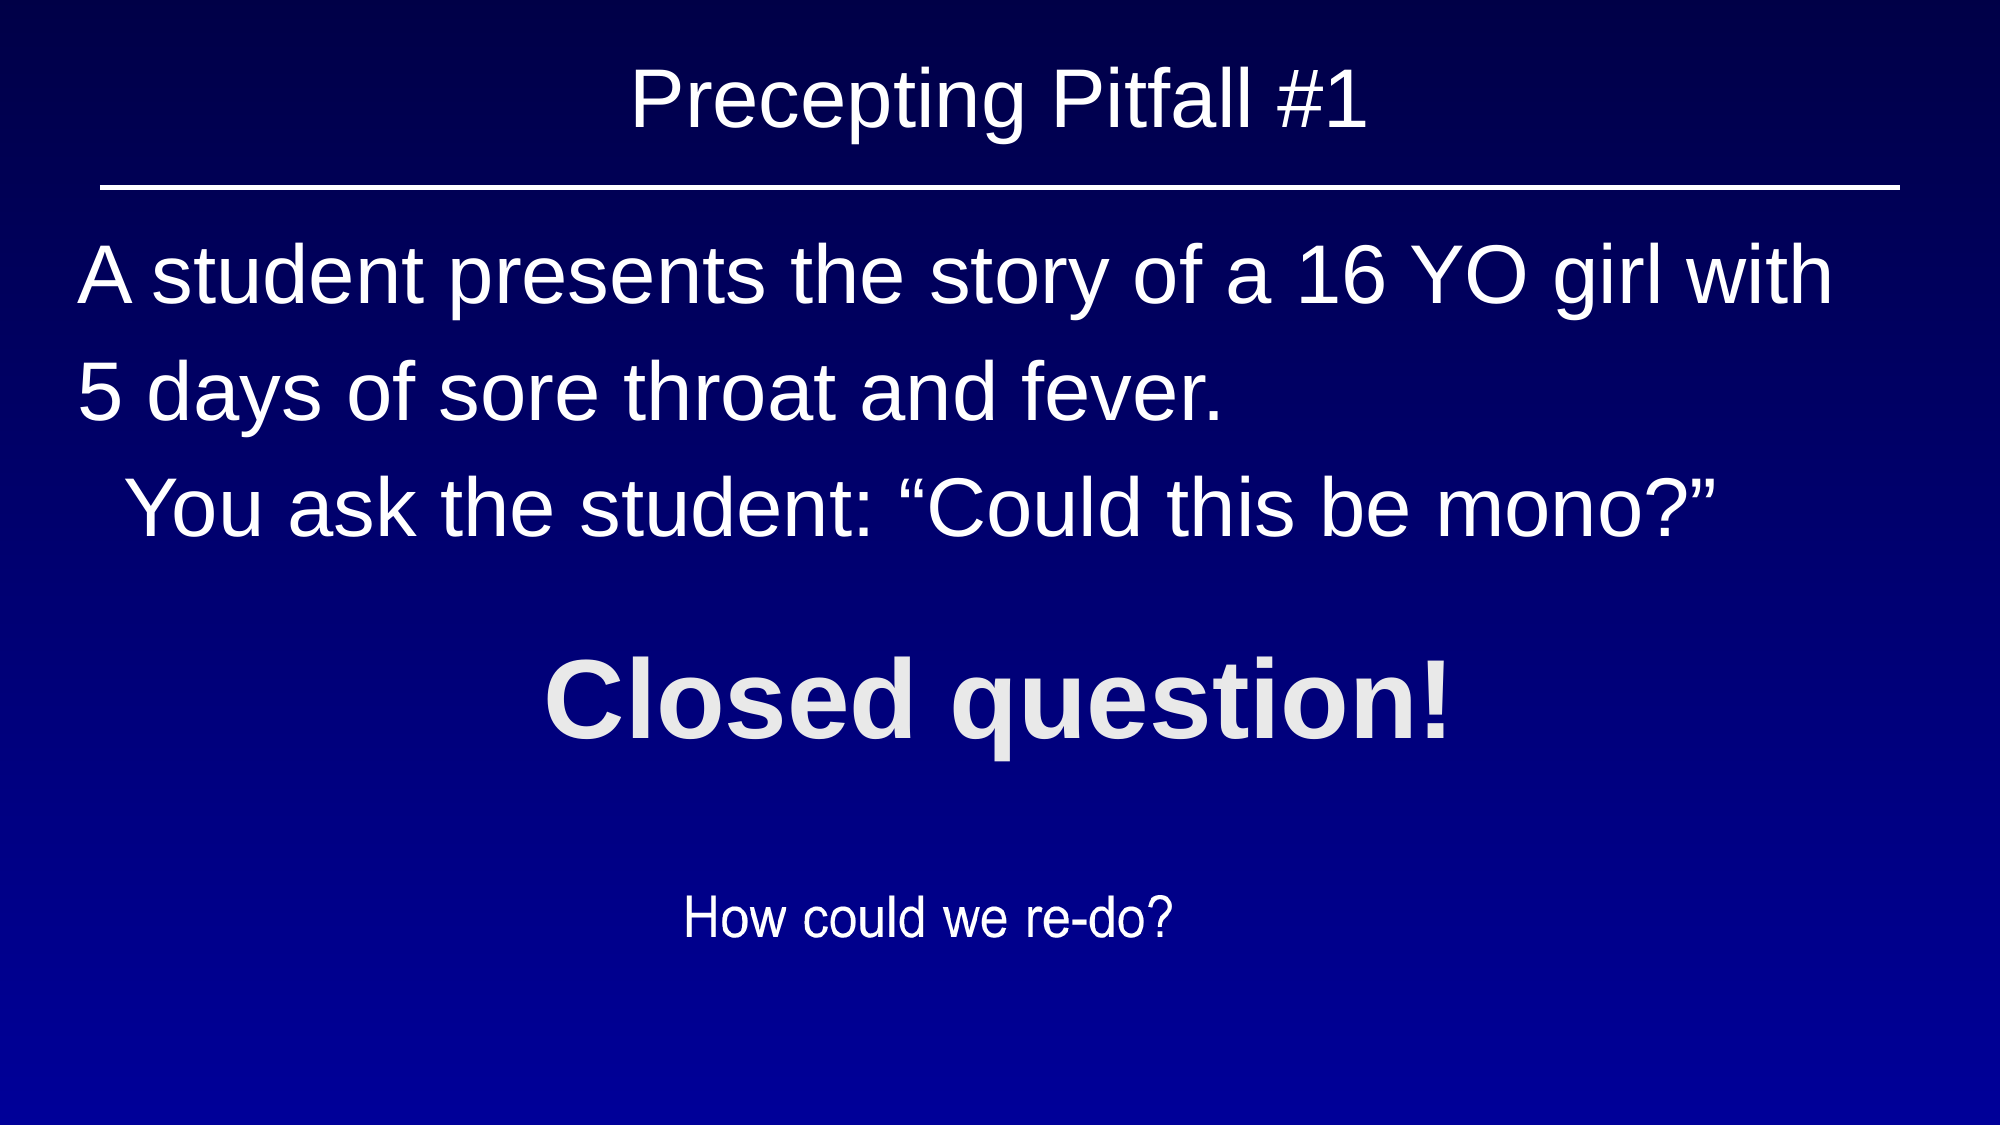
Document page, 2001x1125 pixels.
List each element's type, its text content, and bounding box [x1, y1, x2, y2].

text_box Closed question! [528, 618, 1472, 769]
picture [649, 862, 2000, 986]
list A student presents the story of a 16 YO girl with 5 days of sore throat and fever. You ask the student: “Could this be mono?” [62, 212, 1938, 1025]
title Precepting Pitfall #1 [62, 0, 1938, 188]
